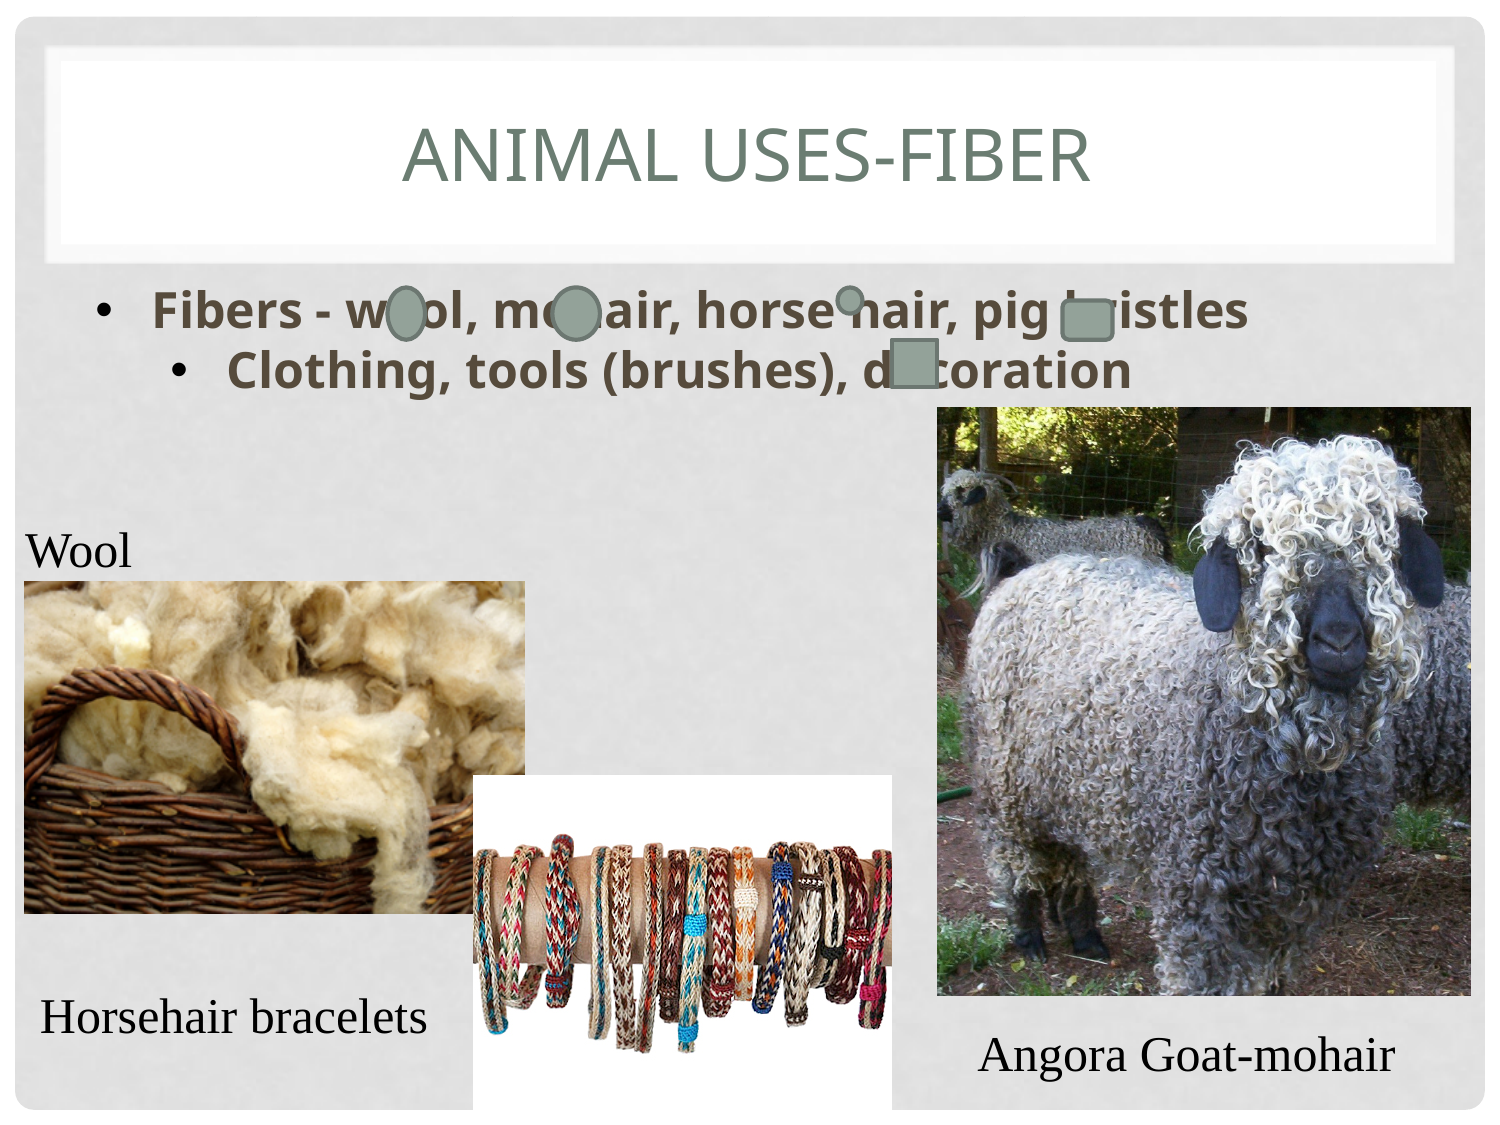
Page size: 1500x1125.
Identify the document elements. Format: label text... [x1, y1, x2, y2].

text_box [385, 285, 428, 342]
picture [24, 581, 893, 1112]
text_box Angora Goat-mohair [962, 1014, 1446, 1089]
text_box [550, 285, 603, 342]
text_box Wool [10, 510, 361, 586]
text_box [1060, 298, 1115, 342]
text_box [835, 285, 865, 316]
text_box Fibers - wool, mohair, horse hair, pig bristles Clothing, tools (brushes), decoration [5, 271, 1360, 407]
picture [937, 407, 1471, 997]
title Animal Uses-fiber [69, 66, 1425, 238]
text_box Horsehair bracelets [12, 976, 473, 1051]
text_box [890, 338, 939, 389]
